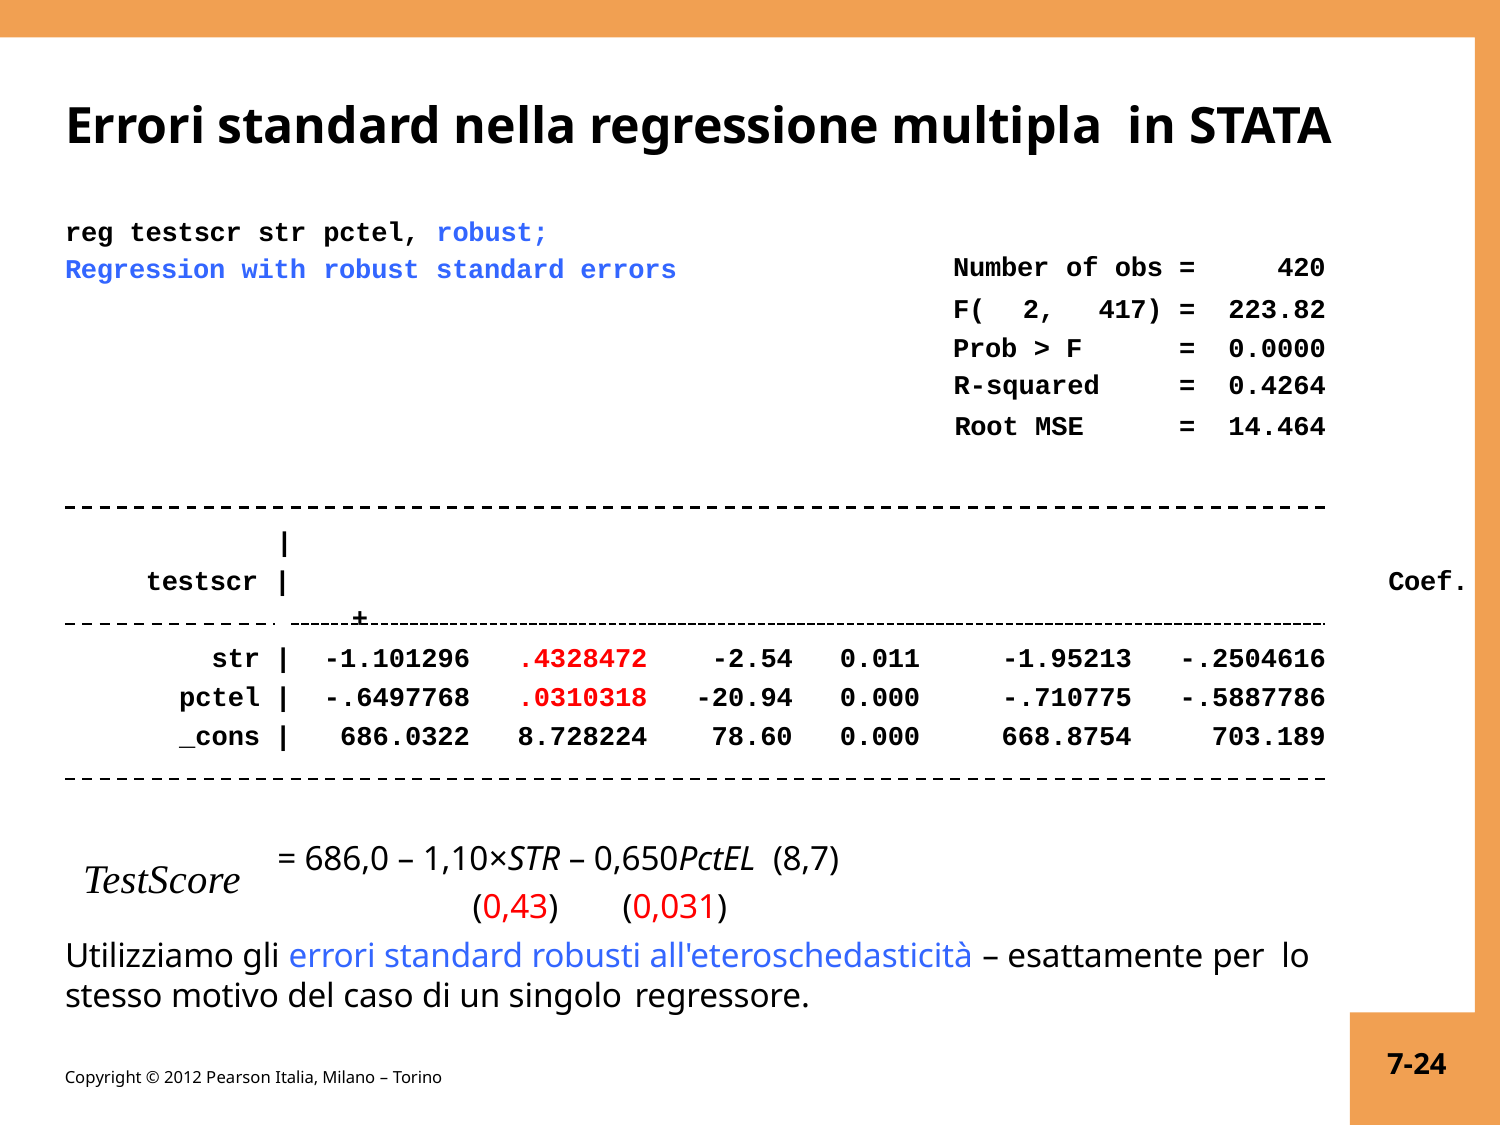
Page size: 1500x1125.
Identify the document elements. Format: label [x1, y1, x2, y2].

text_box [0, 0, 1500, 1125]
